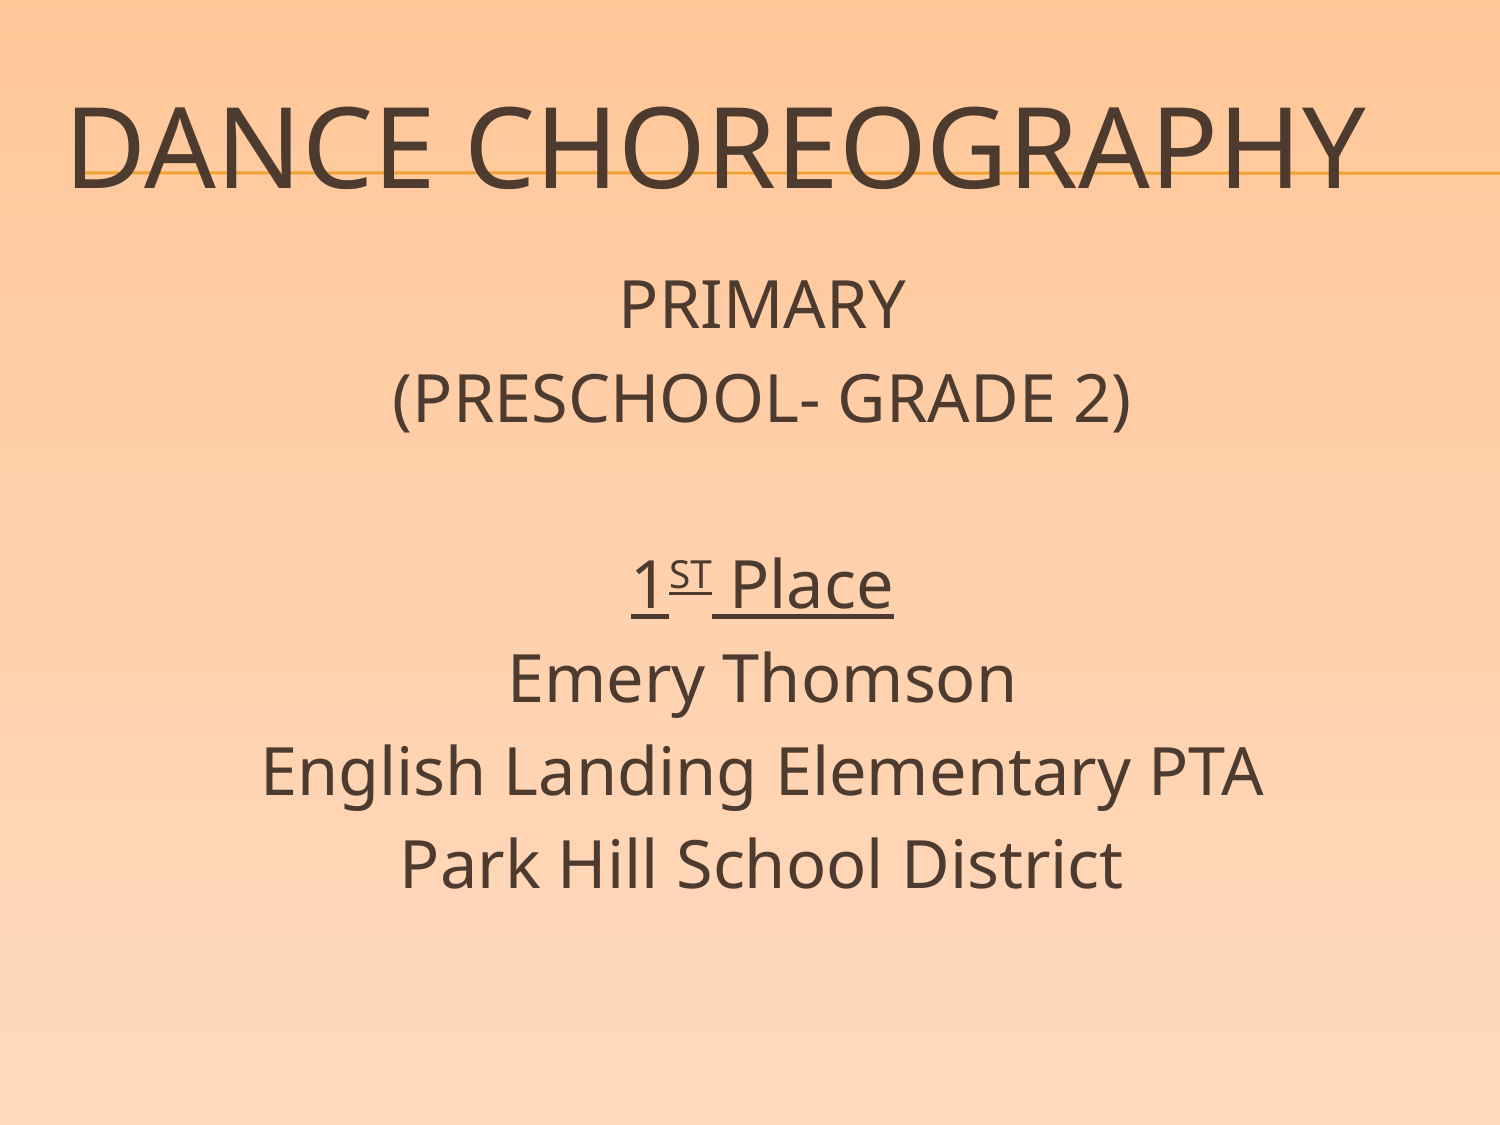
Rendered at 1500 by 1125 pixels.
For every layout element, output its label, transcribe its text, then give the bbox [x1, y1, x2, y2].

list PRIMARY (PRESCHOOL- GRADE 2) 1ST Place Emery Thomson English Landing Elementary PTA Park Hill School District [50, 254, 1475, 998]
title DANCE CHOREOGRAPHY [50, 75, 1475, 213]
